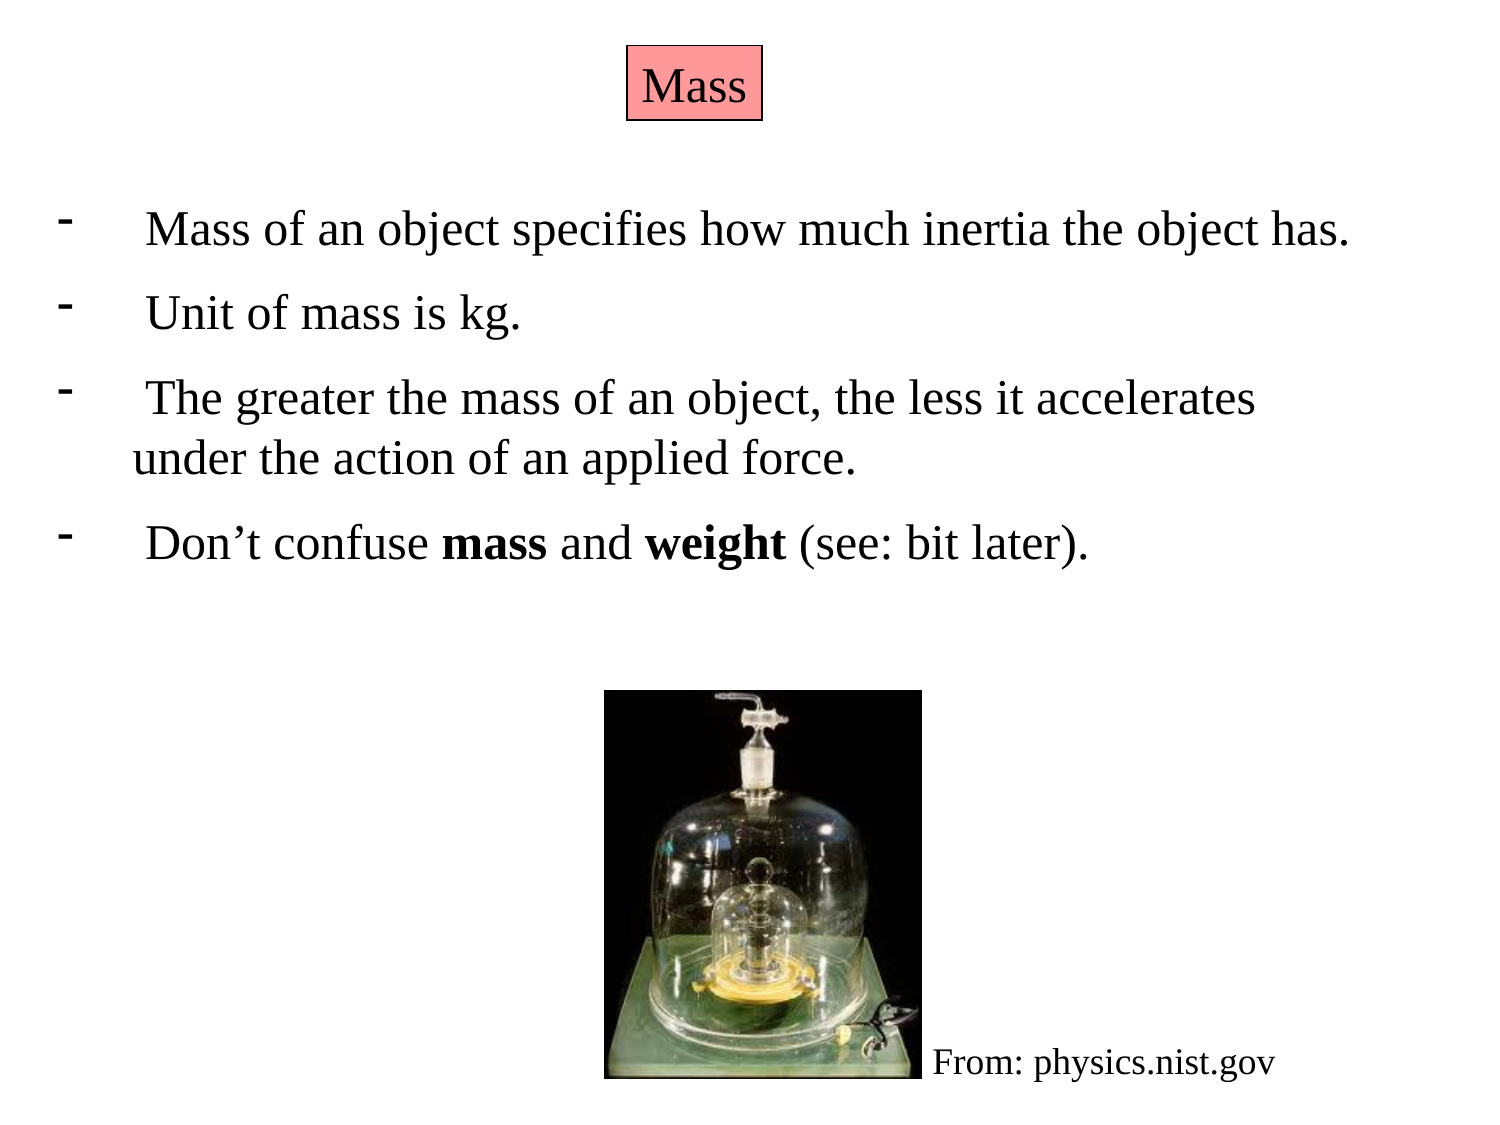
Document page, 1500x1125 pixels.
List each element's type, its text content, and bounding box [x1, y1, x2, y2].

text_box From: physics.nist.gov [917, 1029, 1291, 1090]
text_box Mass of an object specifies how much inertia the object has. Unit of mass is kg. The greater the mass of an object, the less it accelerates under the action of an applied force. Don’t confuse mass and weight (see: bit later). [42, 187, 1396, 578]
text_box Mass [626, 45, 763, 121]
picture [604, 690, 923, 1079]
